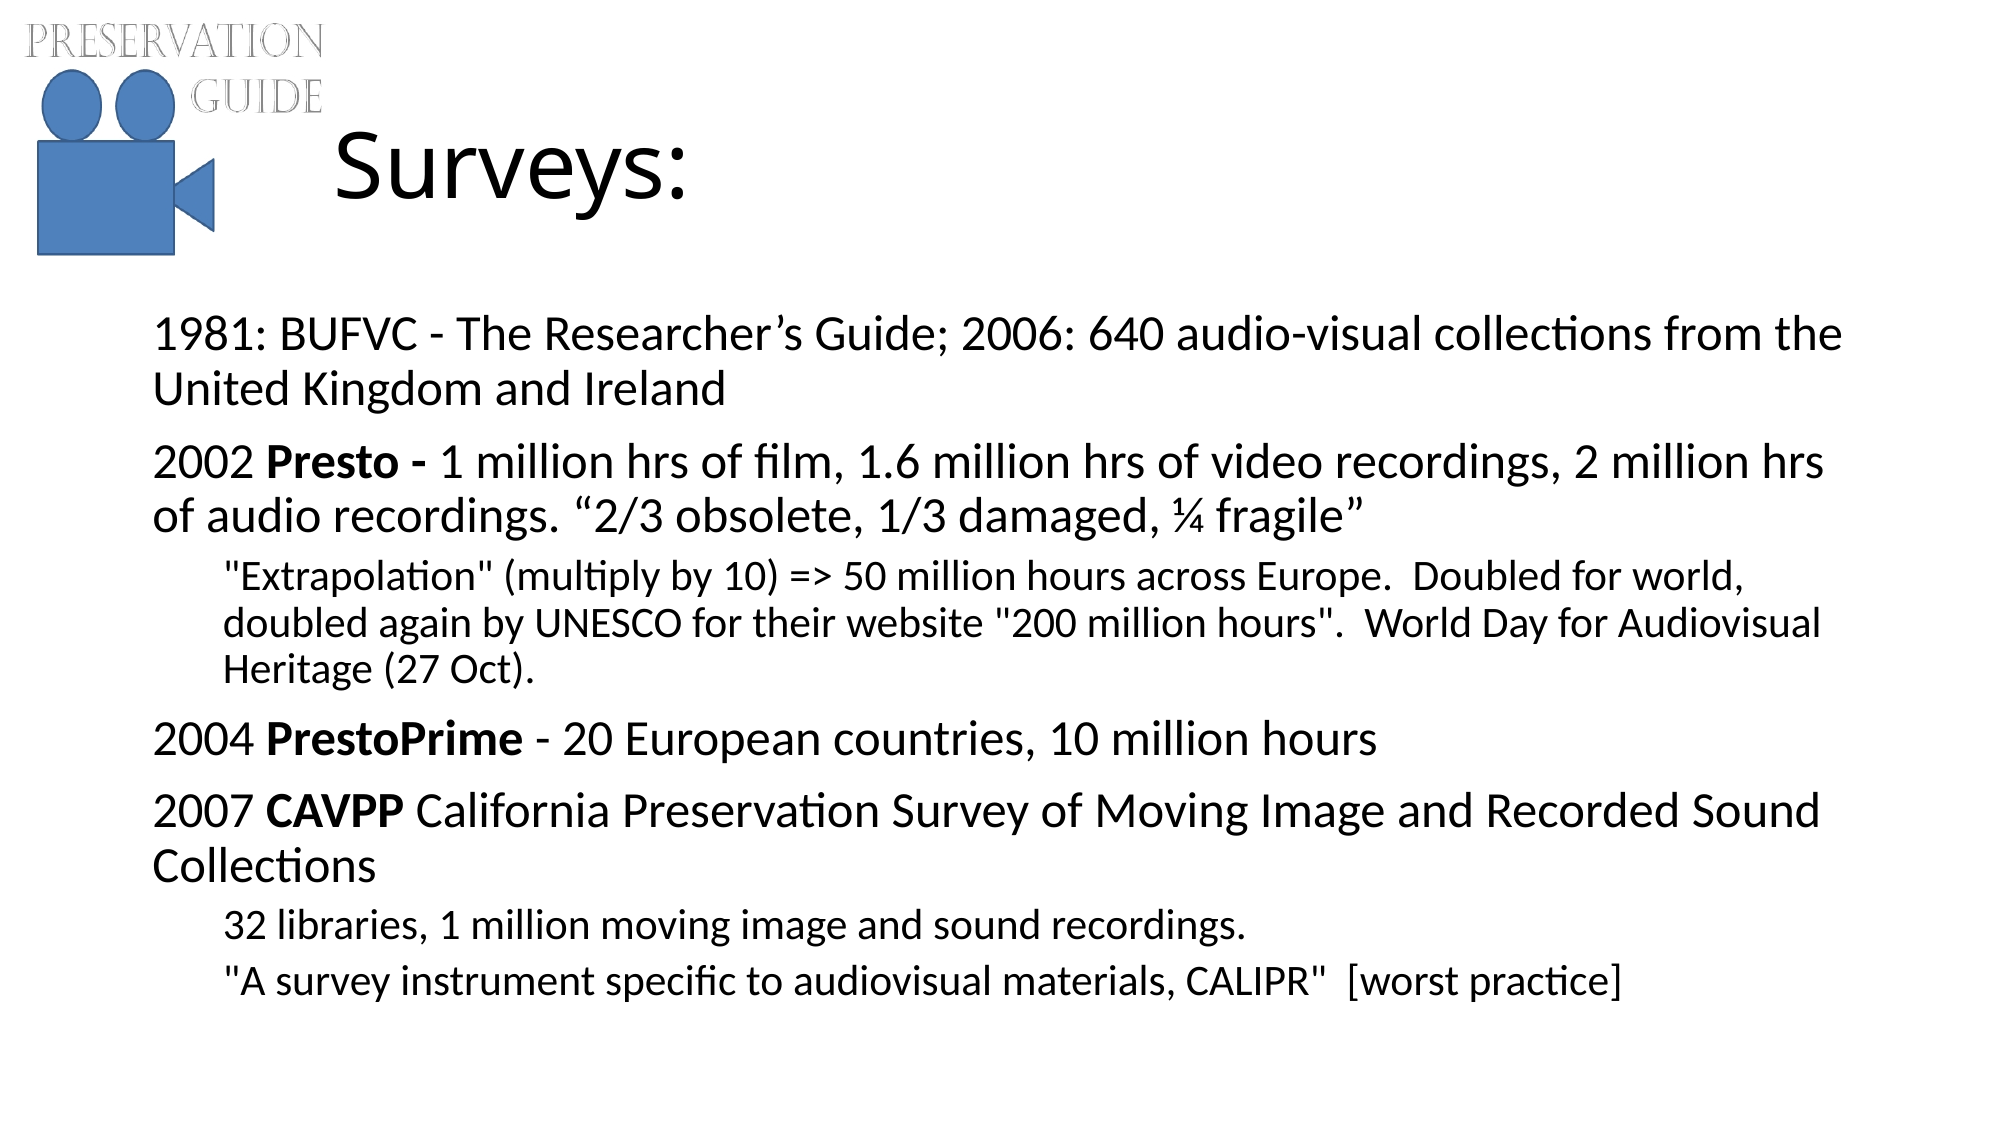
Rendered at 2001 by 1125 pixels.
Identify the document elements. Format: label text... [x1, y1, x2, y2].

title Surveys: [318, 59, 1863, 278]
picture [0, 0, 349, 256]
list 1981: BUFVC - The Researcher’s Guide; 2006: 640 audio-visual collections from the United Kingdom and Ireland 2002 Presto - 1 million hrs of film, 1.6 million hrs of video recordings, 2 million hrs of audio recordings. “2/3 obsolete, 1/3 damaged, ¼ fragile” "Extrapolation" (multiply by 10) => 50 million hours across Europe. Doubled for world, doubled again by UNESCO for their website "200 million hours". World Day for Audiovisual Heritage (27 Oct). 2004 PrestoPrime - 20 European countries, 10 million hours 2007 CAVPP California Preservation Survey of Moving Image and Recorded Sound Collections 32 libraries, 1 million moving image and sound recordings. "A survey instrument specific to audiovisual materials, CALIPR" [worst practice] [137, 299, 1863, 1014]
